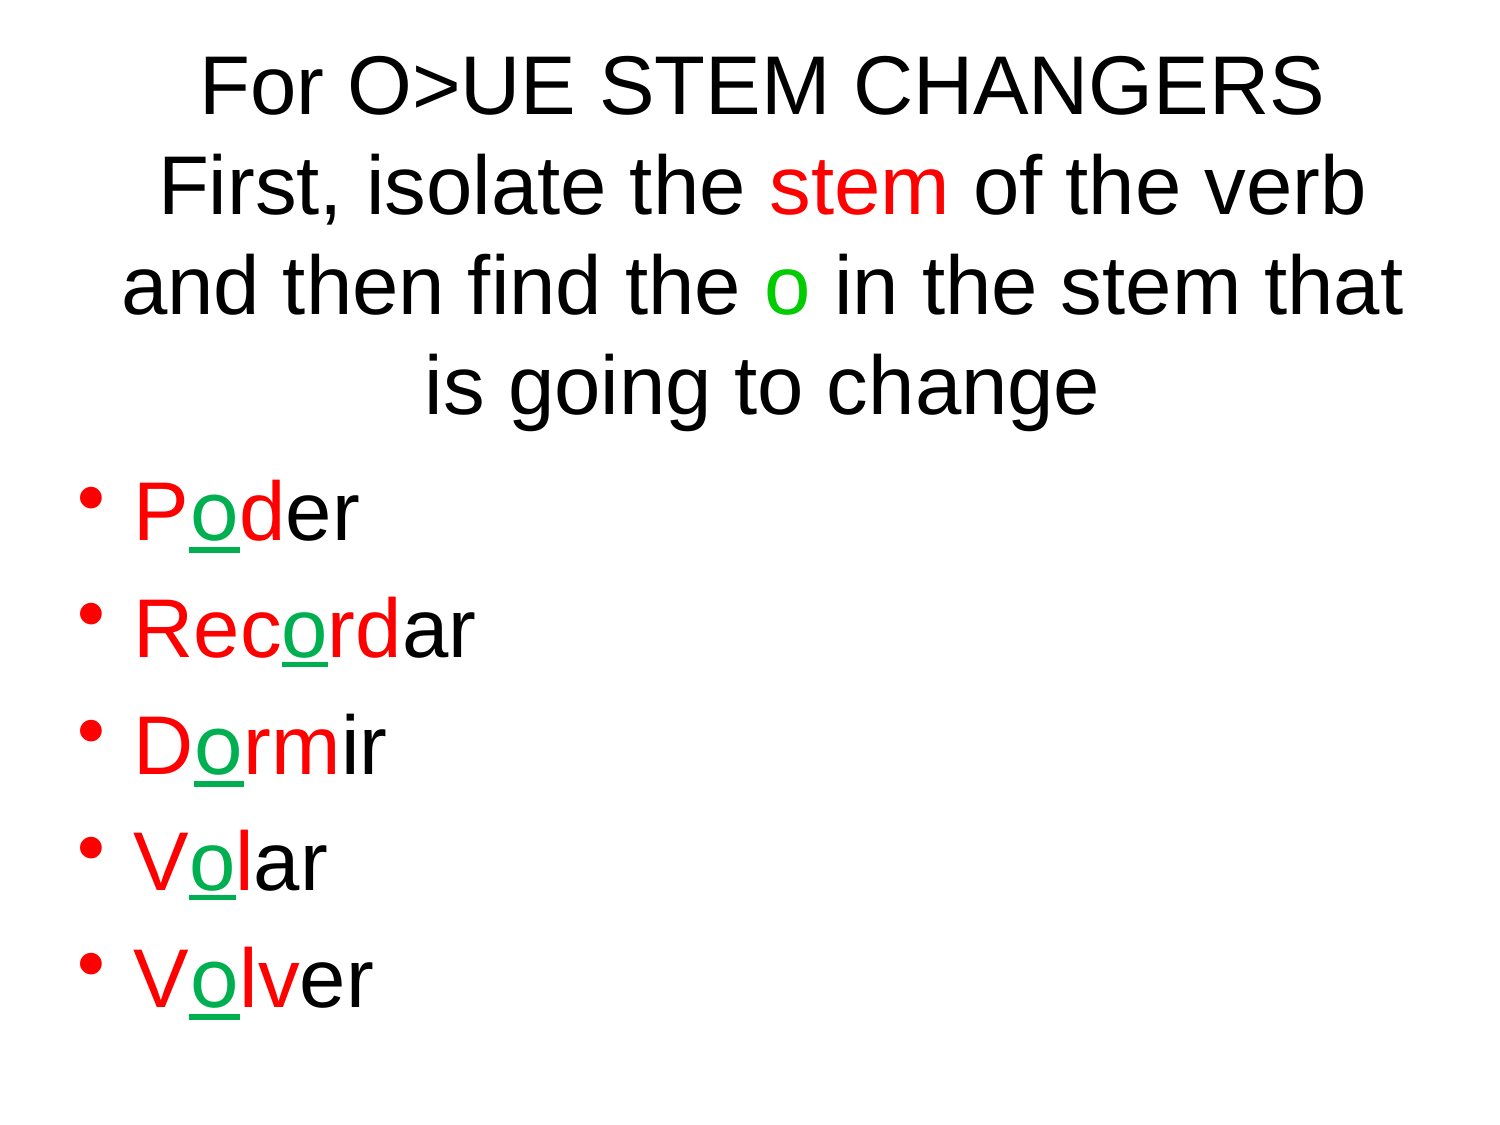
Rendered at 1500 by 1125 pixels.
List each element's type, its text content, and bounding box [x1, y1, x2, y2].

list Poder Recordar Dormir Volar Volver [62, 449, 1376, 1125]
title For O>UE STEM CHANGERS First, isolate the stem of the verb and then find the o in the stem that is going to change [87, 137, 1438, 326]
